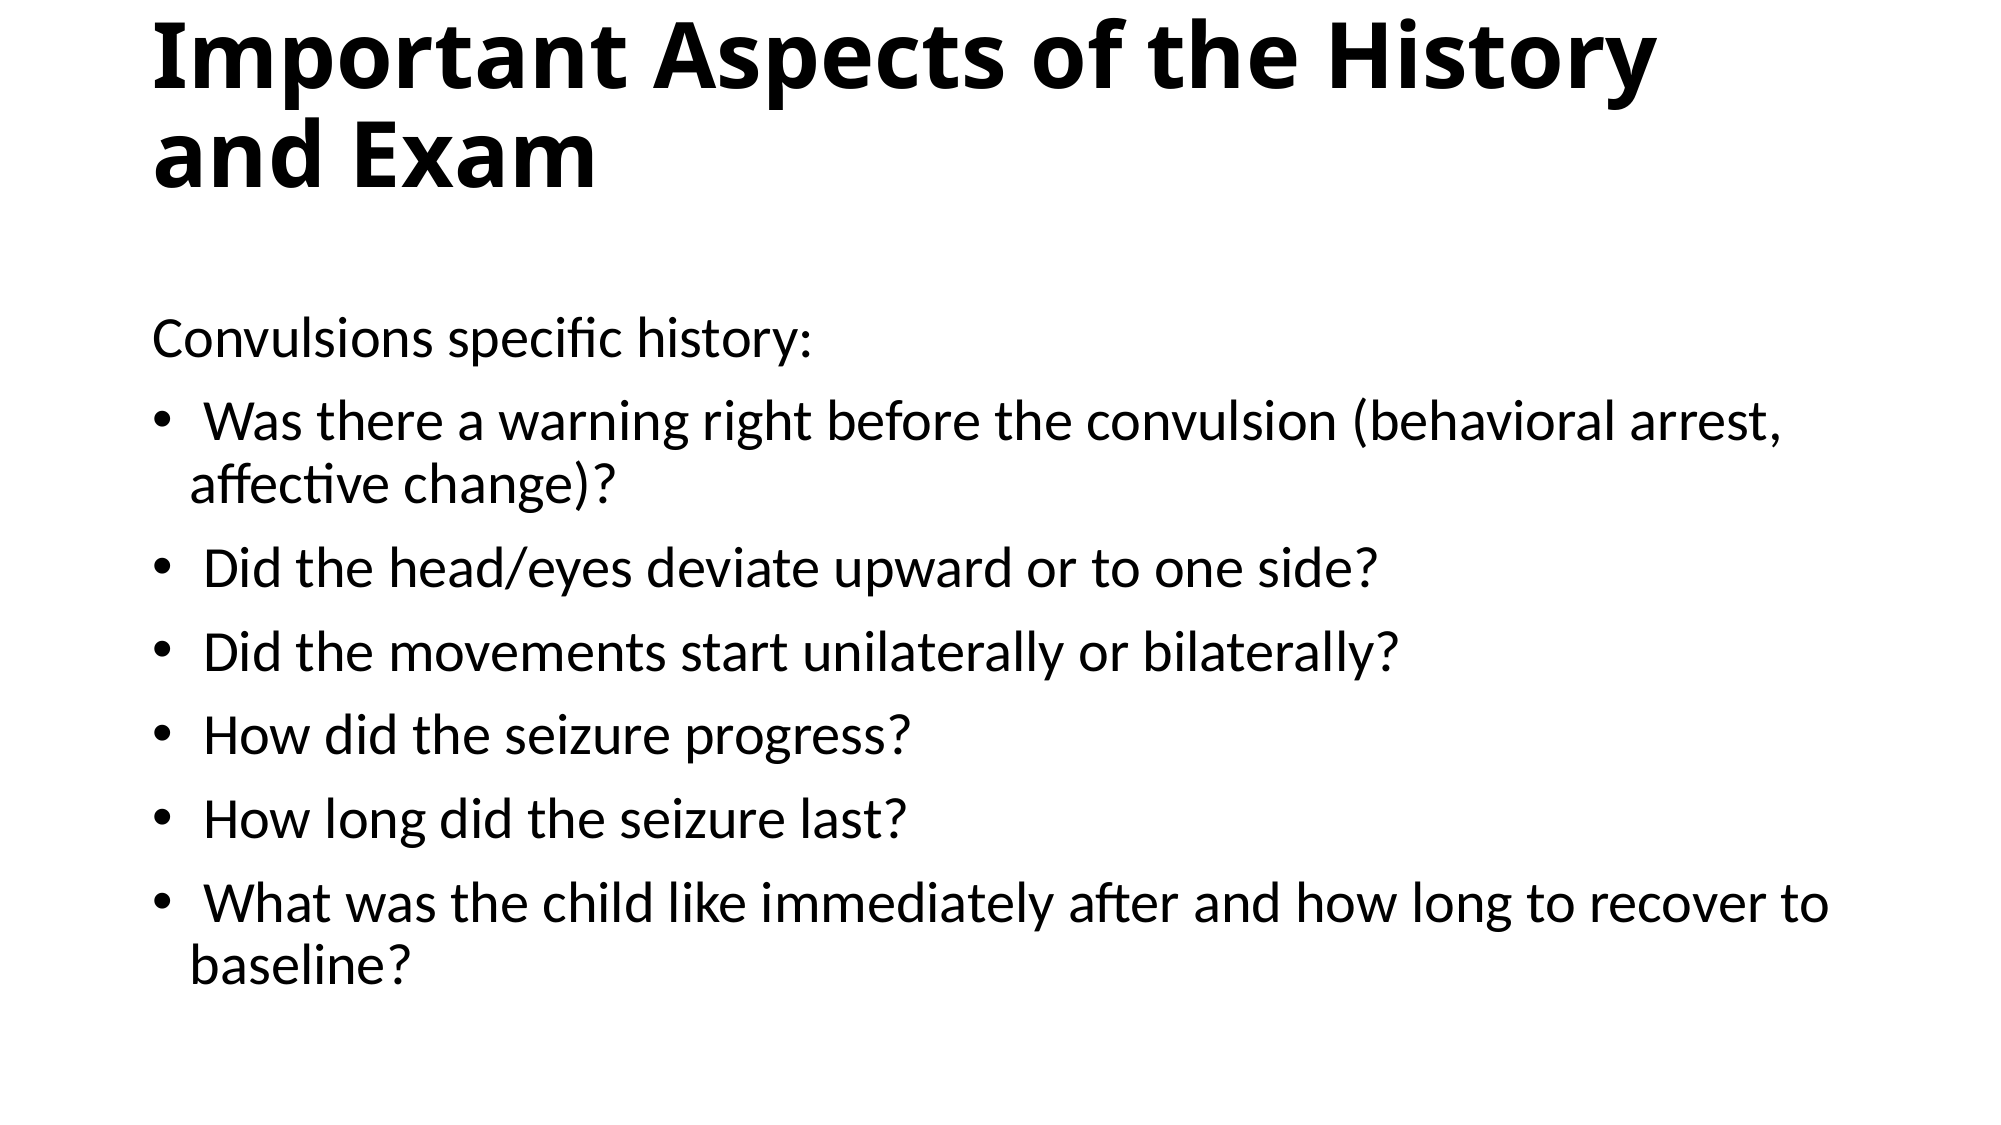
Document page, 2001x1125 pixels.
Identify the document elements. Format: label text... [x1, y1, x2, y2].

title Important Aspects of the History and Exam [137, 0, 1863, 218]
list Convulsions specific history: Was there a warning right before the convulsion (behavioral arrest, affective change)? Did the head/eyes deviate upward or to one side? Did the movements start unilaterally or bilaterally? How did the seizure progress? How long did the seizure last? What was the child like immediately after and how long to recover to baseline? [137, 299, 1863, 1014]
